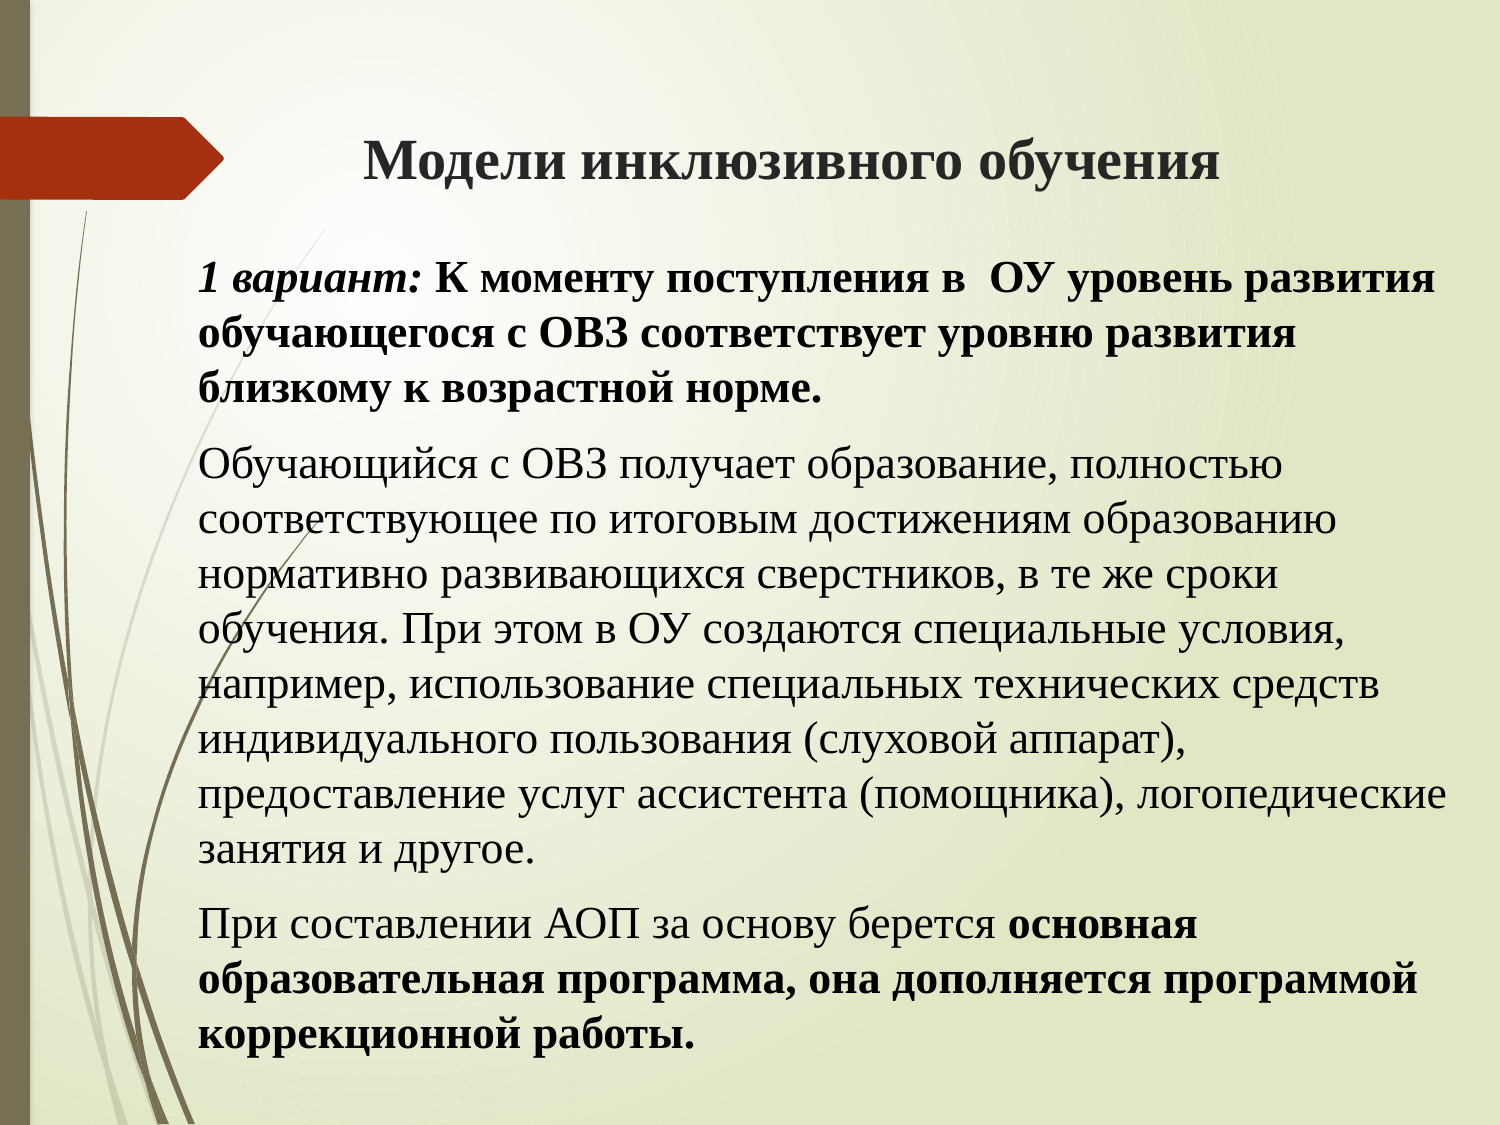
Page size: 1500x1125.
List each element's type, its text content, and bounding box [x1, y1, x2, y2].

title Модели инклюзивного обучения [348, 113, 1500, 197]
list 1 вариант: К моменту поступления в ОУ уровень развития обучающегося с ОВЗ соответствует уровню развития близкому к возрастной норме. Обучающийся с ОВЗ получает образование, полностью соответствующее по итоговым достижениям образованию нормативно развивающихся сверстников, в те же сроки обучения. При этом в ОУ создаются специальные условия, например, использование специальных технических средств индивидуального пользования (слуховой аппарат), предоставление услуг ассистента (помощника), логопедические занятия и другое. При составлении АОП за основу берется основная образовательная программа, она дополняется программой коррекционной работы. [183, 239, 1471, 1125]
